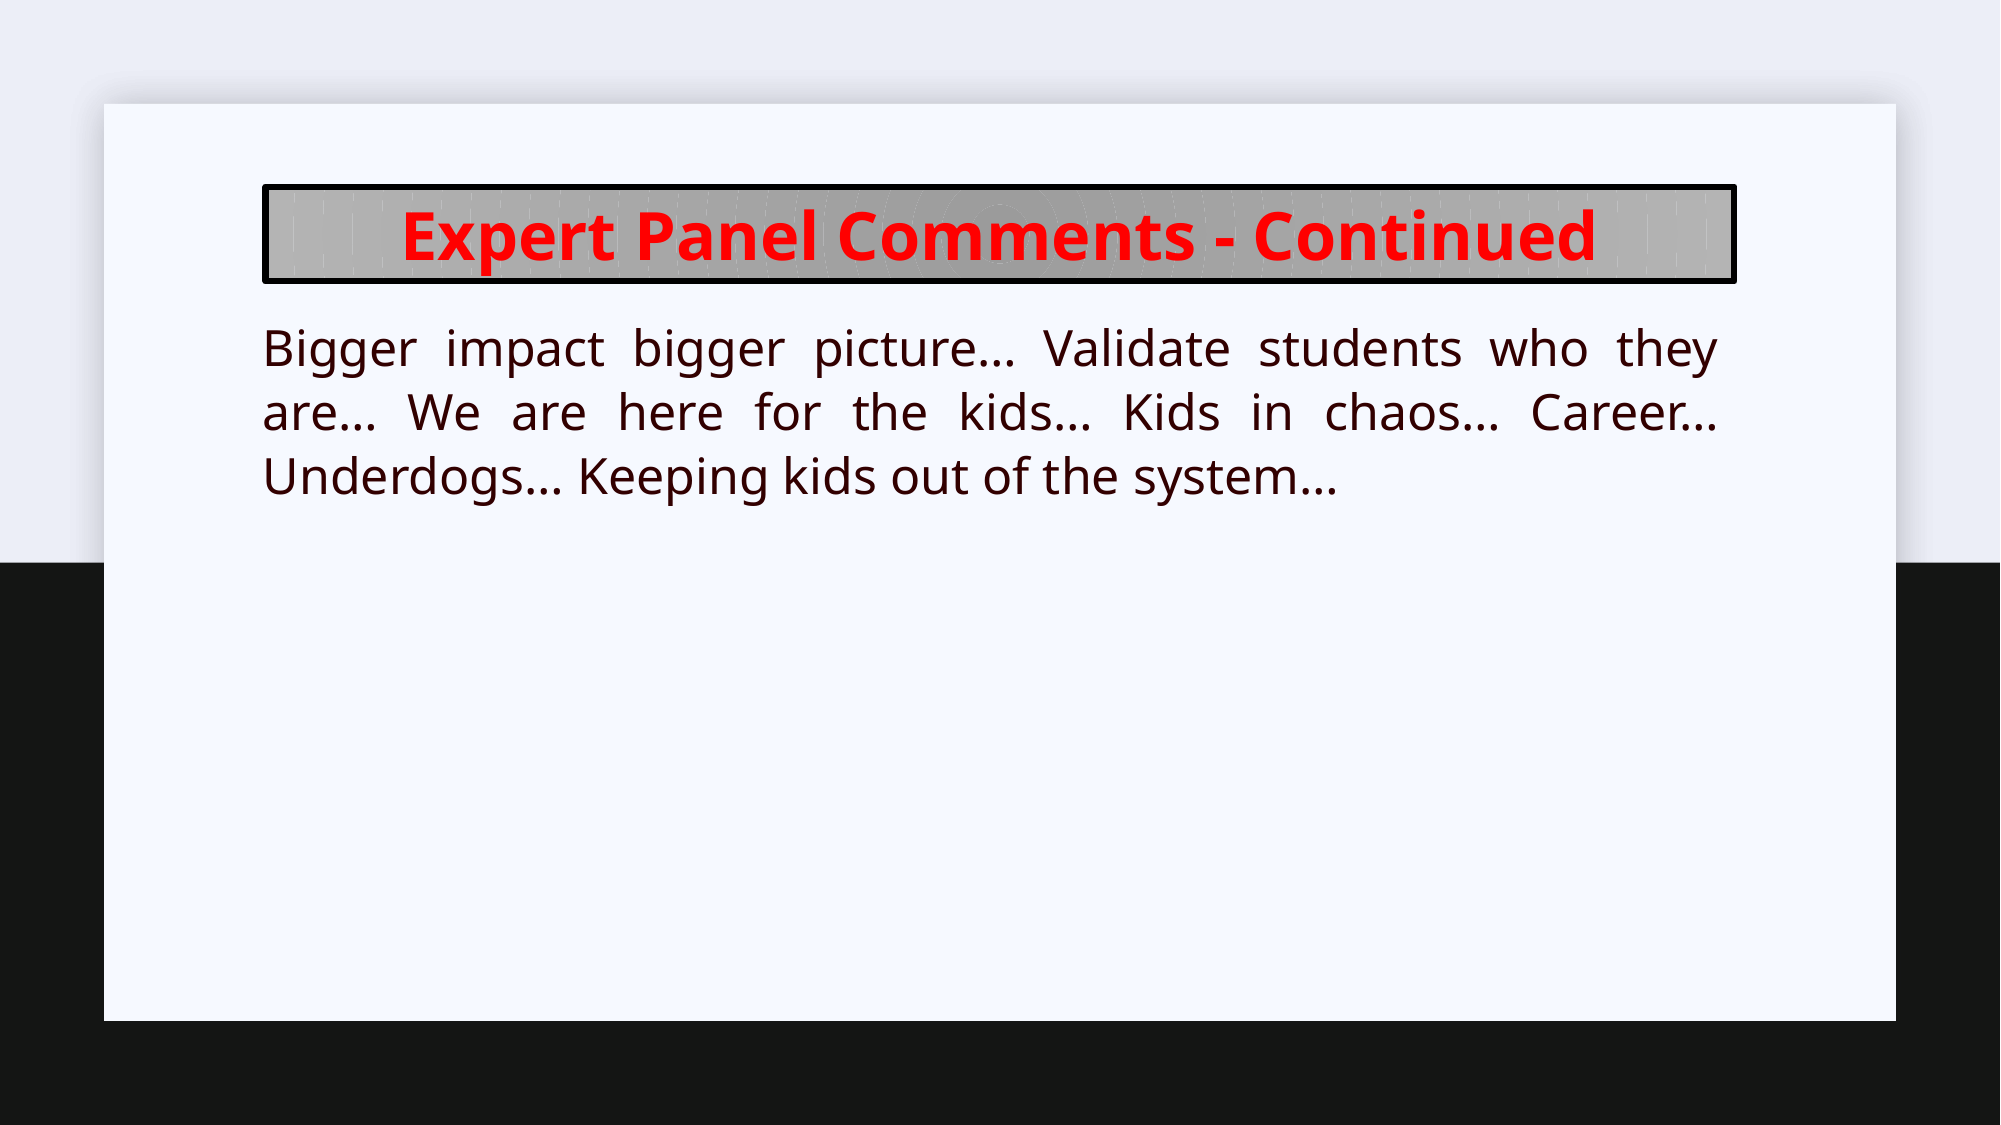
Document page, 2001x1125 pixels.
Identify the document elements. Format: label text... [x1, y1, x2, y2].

text_box Bigger impact bigger picture… Validate students who they are… We are here for the kids… Kids in chaos… Career… Underdogs… Keeping kids out of the system… [247, 304, 1735, 512]
text_box Expert Panel Comments - Continued [265, 186, 1735, 282]
